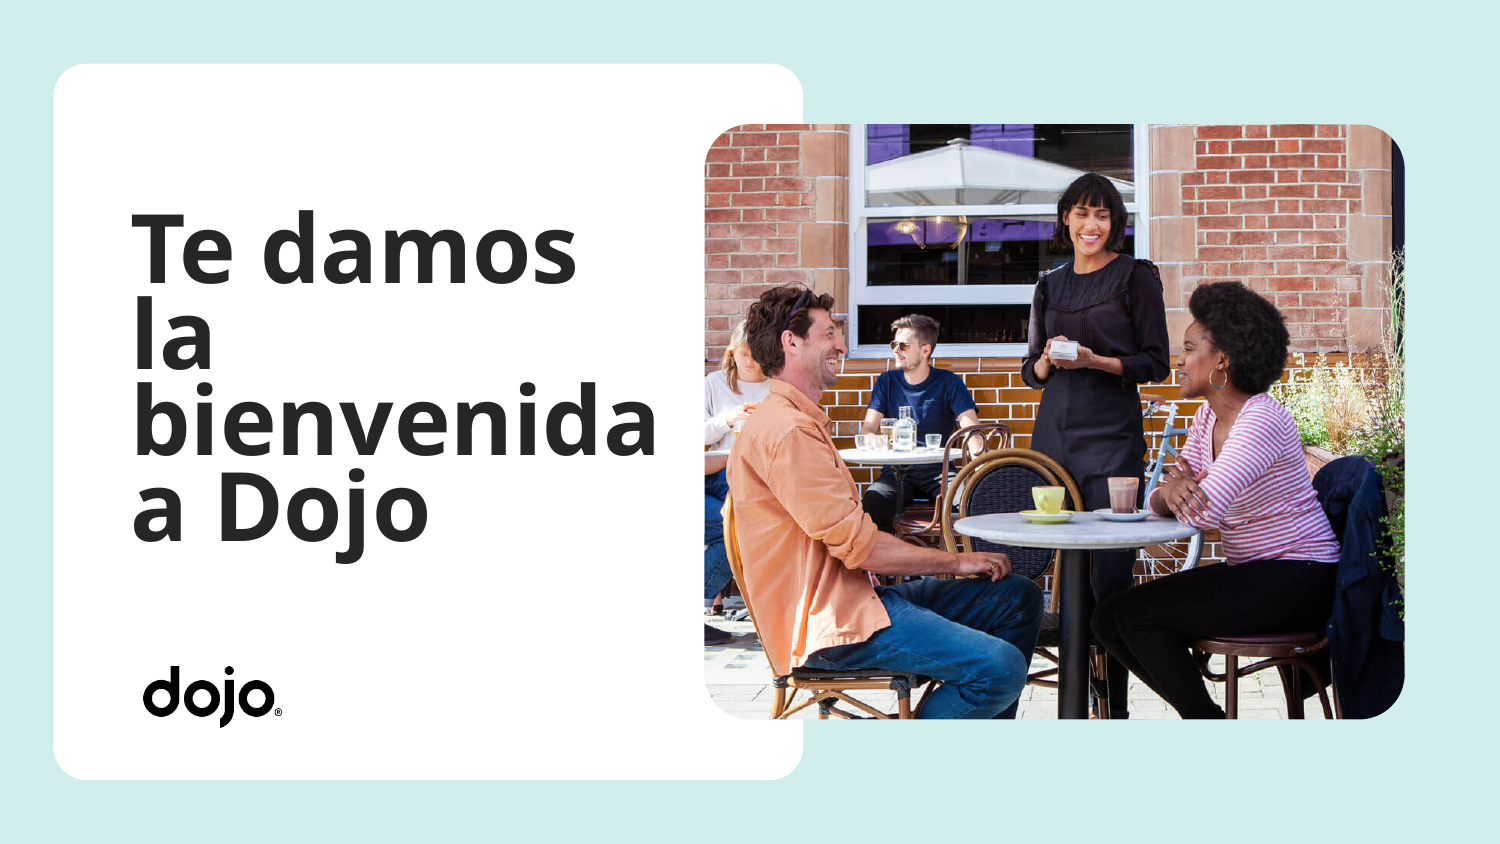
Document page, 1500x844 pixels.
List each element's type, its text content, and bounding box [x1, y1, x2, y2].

picture [704, 123, 1405, 720]
text_box [53, 63, 804, 781]
text_box Te damos la bienvenida a Dojo [115, 249, 699, 524]
picture [142, 666, 283, 728]
